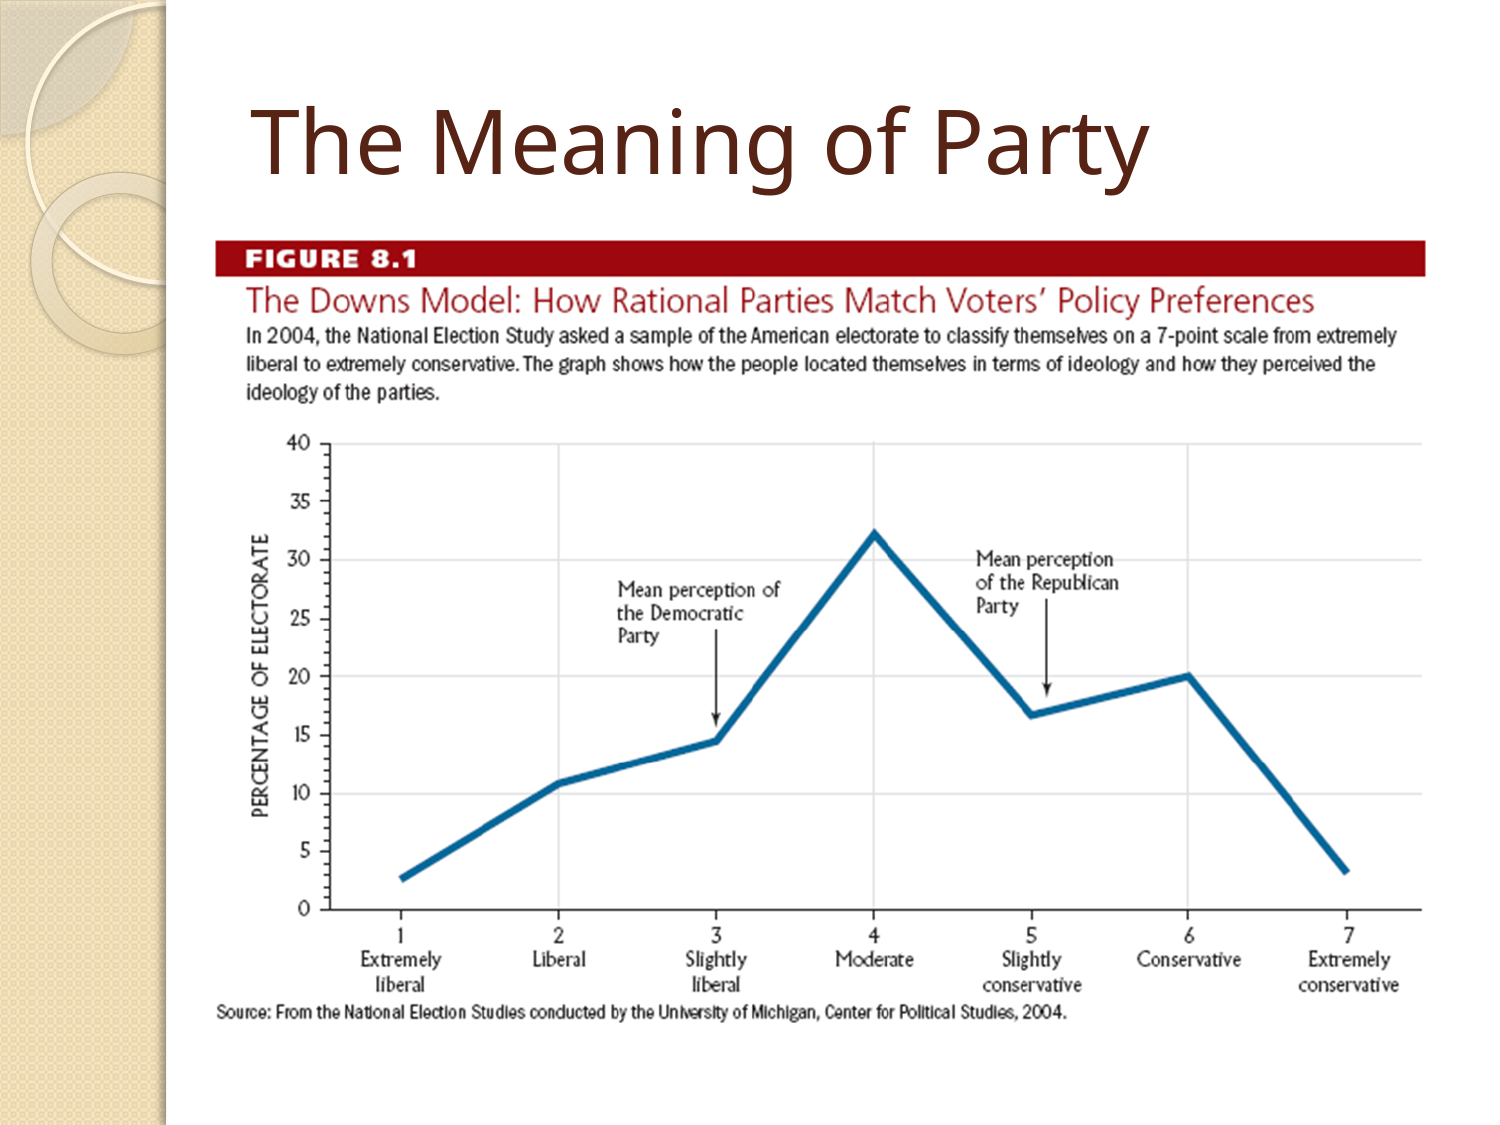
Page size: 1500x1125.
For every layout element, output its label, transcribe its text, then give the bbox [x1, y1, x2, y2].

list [212, 237, 1428, 1026]
title The Meaning of Party [235, 45, 1466, 233]
